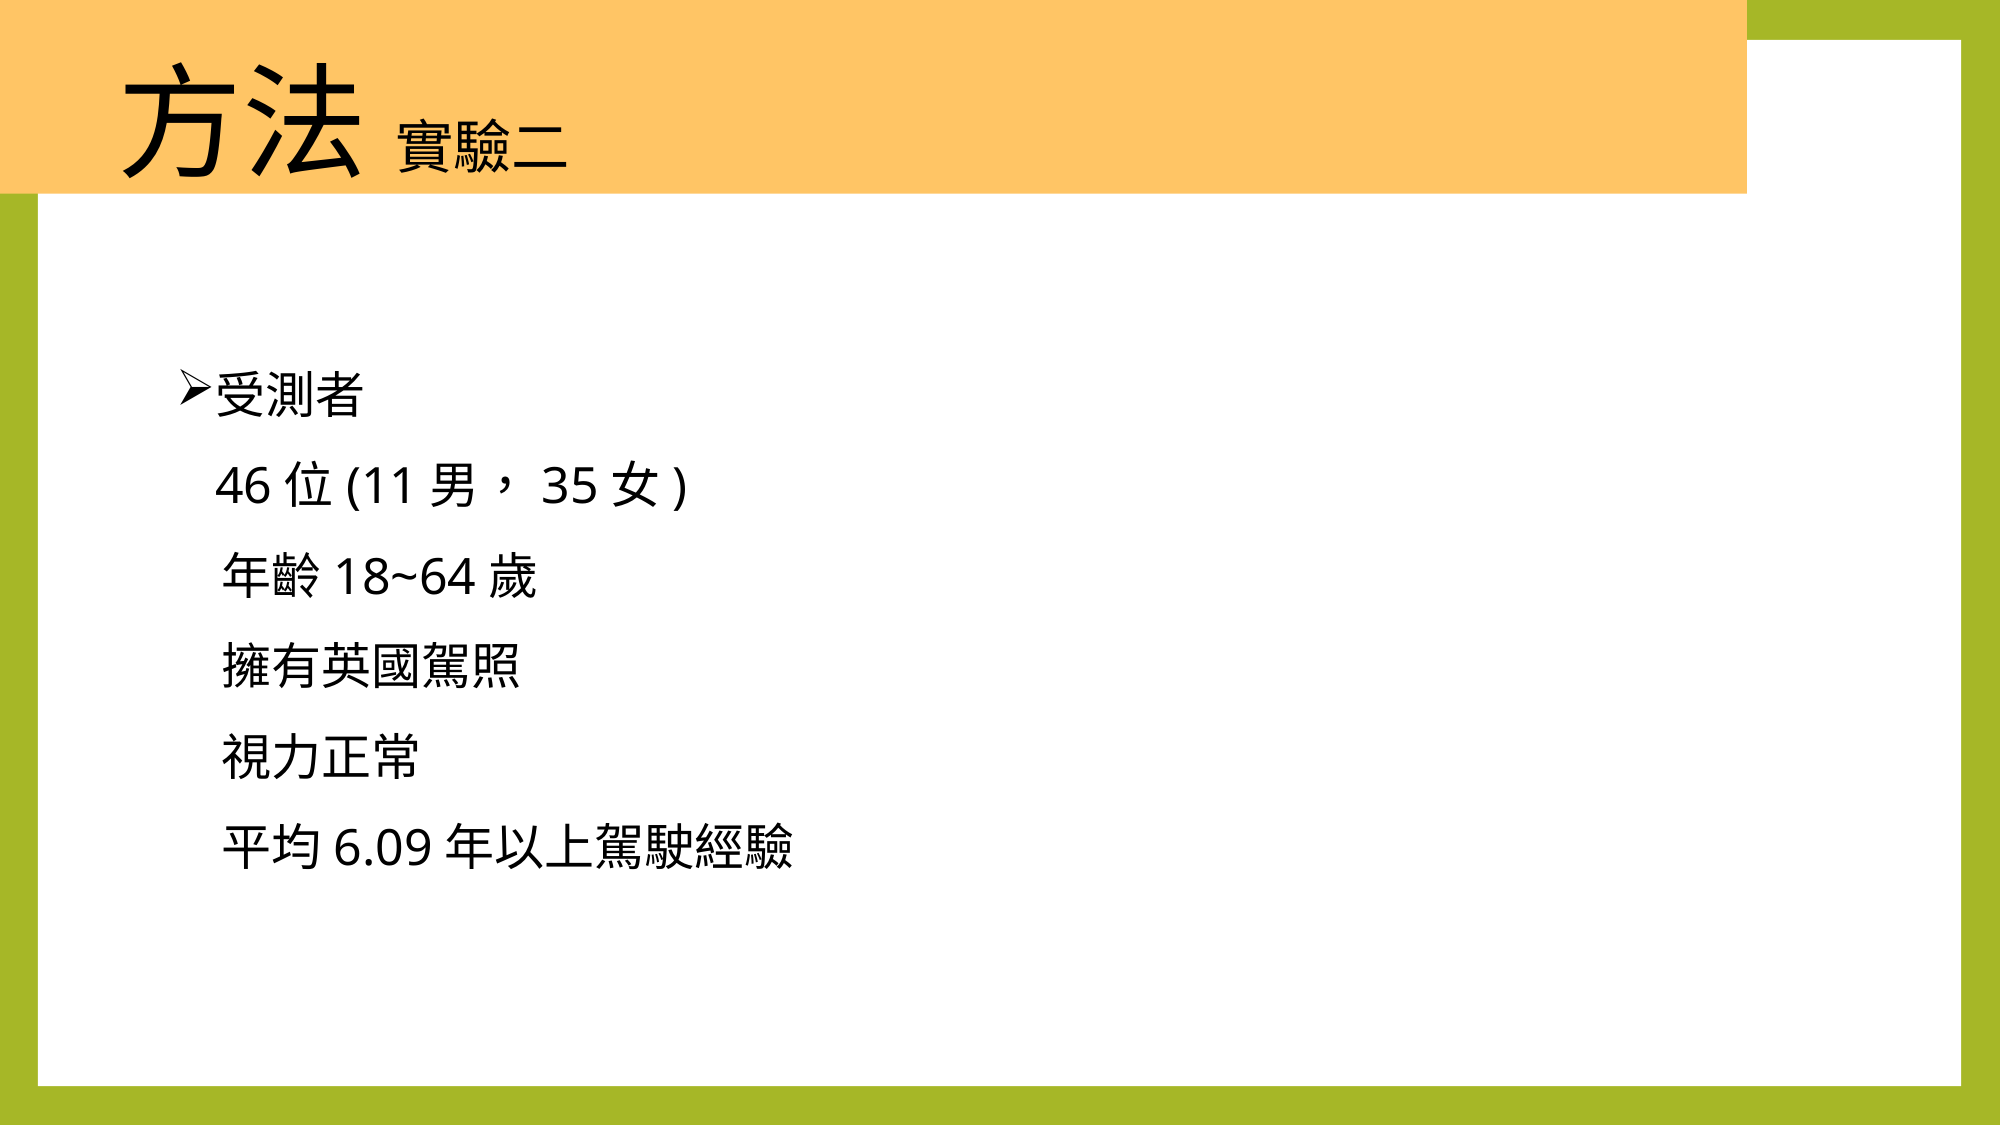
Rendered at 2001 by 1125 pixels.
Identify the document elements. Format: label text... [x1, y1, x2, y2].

text_box 方法 實驗二 [101, 65, 848, 173]
text_box 受測者 46位(11男，35女) 年齡18~64歲 擁有英國駕照 視力正常 平均6.09年以上駕駛經驗 [161, 338, 1178, 884]
text_box [0, 0, 1748, 195]
